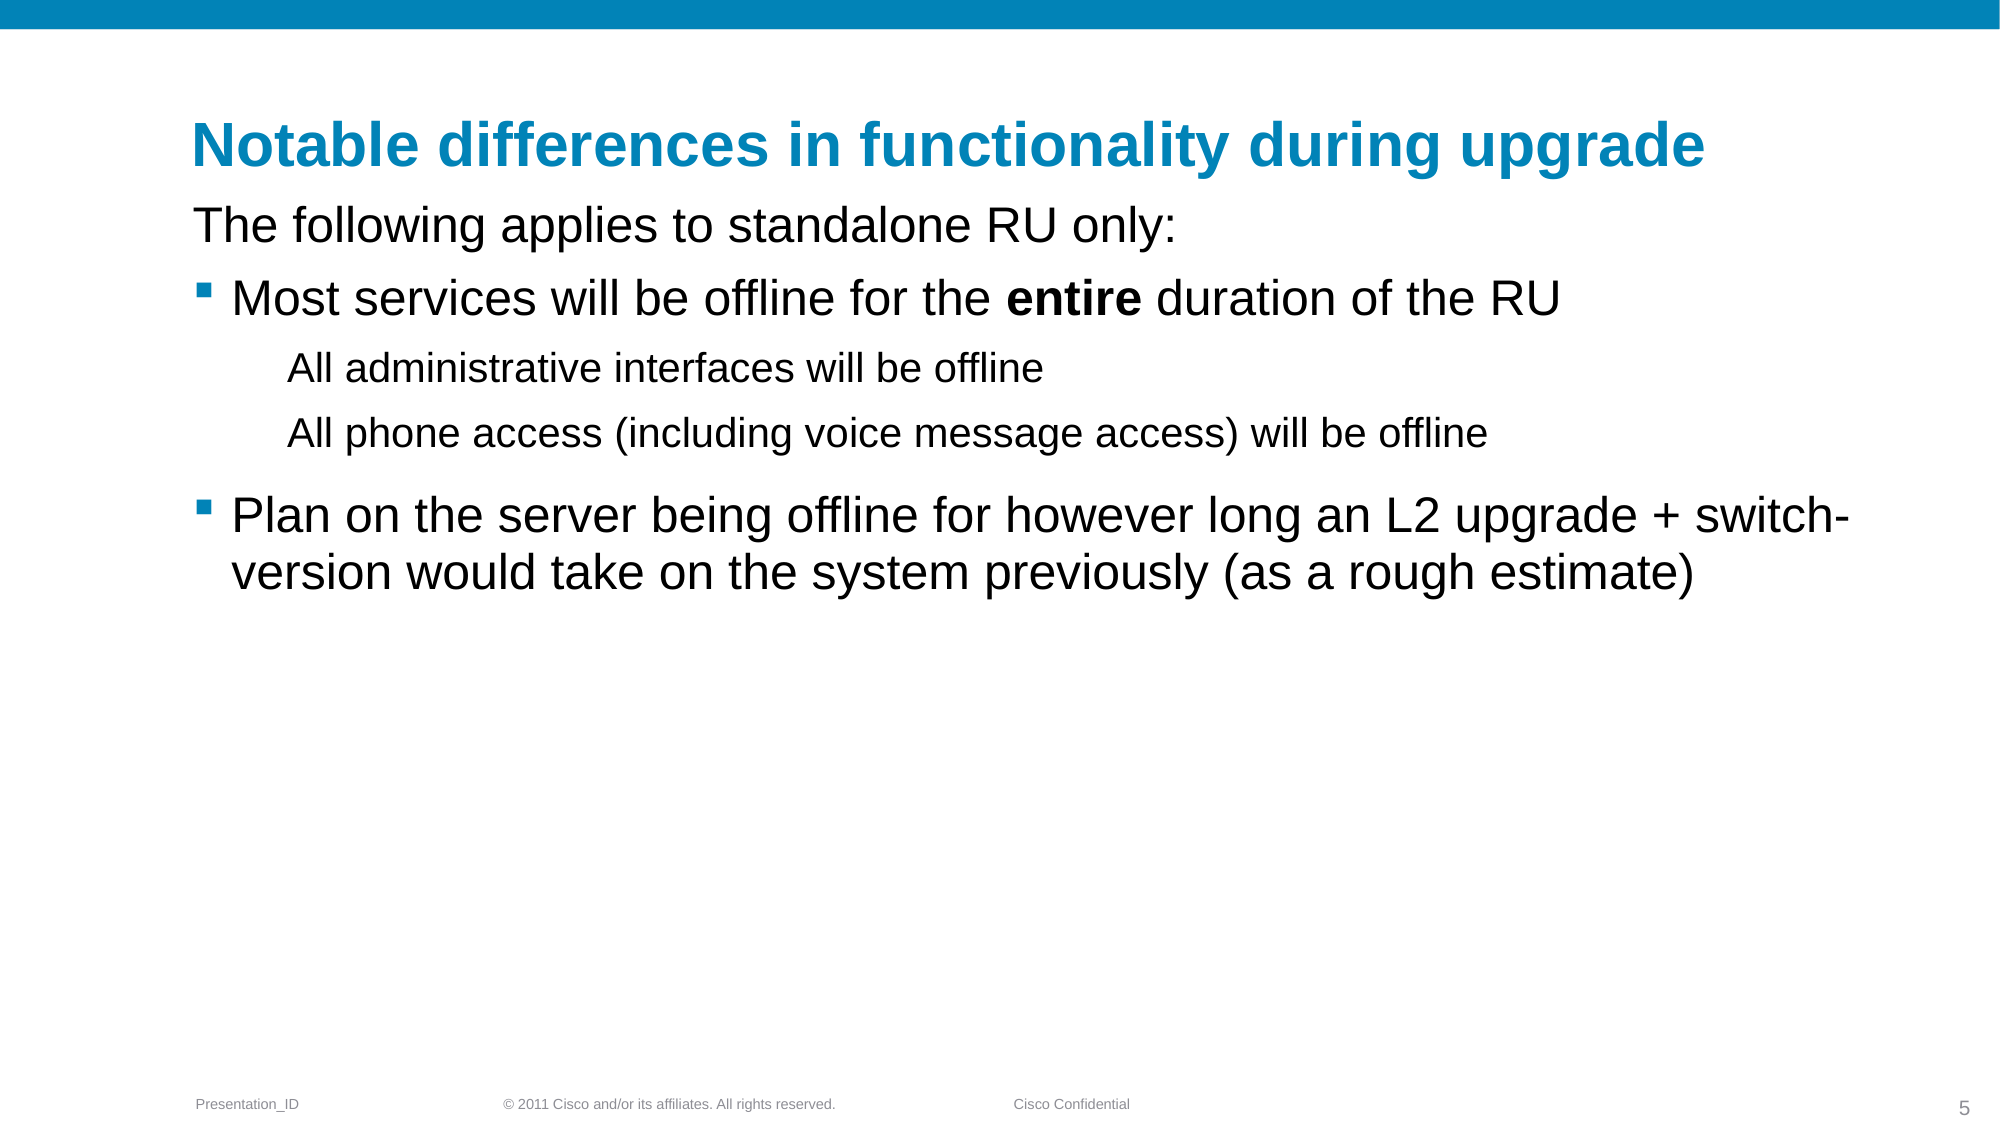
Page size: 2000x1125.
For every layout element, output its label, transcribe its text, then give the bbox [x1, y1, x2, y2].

list The following applies to standalone RU only: [177, 194, 1877, 258]
list Most services will be offline for the entire duration of the RU All administrative interfaces will be offline All phone access (including voice message access) will be offline Plan on the server being offline for however long an L2 upgrade + switch-version would take on the system previously (as a rough estimate) [177, 262, 1878, 1005]
title Notable differences in functionality during upgrade [177, 50, 1877, 188]
